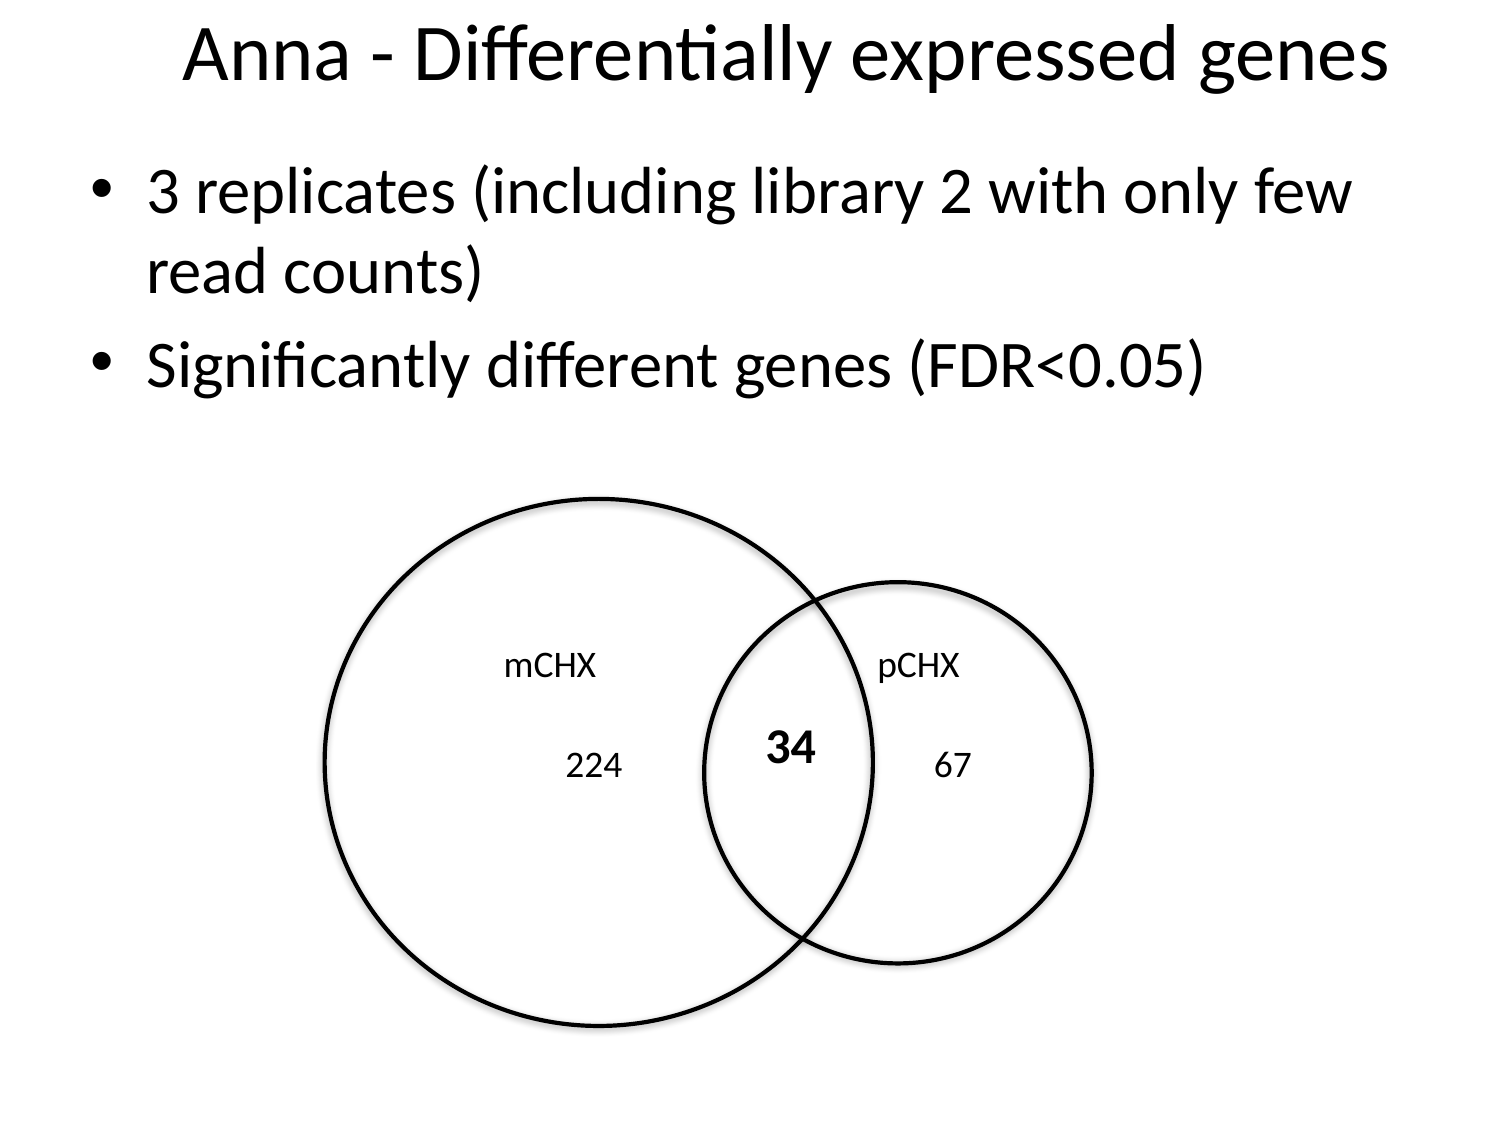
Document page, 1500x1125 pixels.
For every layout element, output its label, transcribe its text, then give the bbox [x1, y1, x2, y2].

text_box 224 [550, 733, 638, 793]
title Anna - Differentially expressed genes [112, 0, 1463, 139]
text_box mCHX [488, 632, 612, 692]
text_box 34 [750, 706, 831, 781]
list 3 replicates (including library 2 with only few read counts) Significantly different genes (FDR<0.05) [75, 139, 1467, 1005]
text_box 67 [919, 733, 987, 793]
text_box [323, 498, 815, 1027]
text_box pCHX [862, 632, 975, 692]
text_box [703, 581, 1093, 965]
